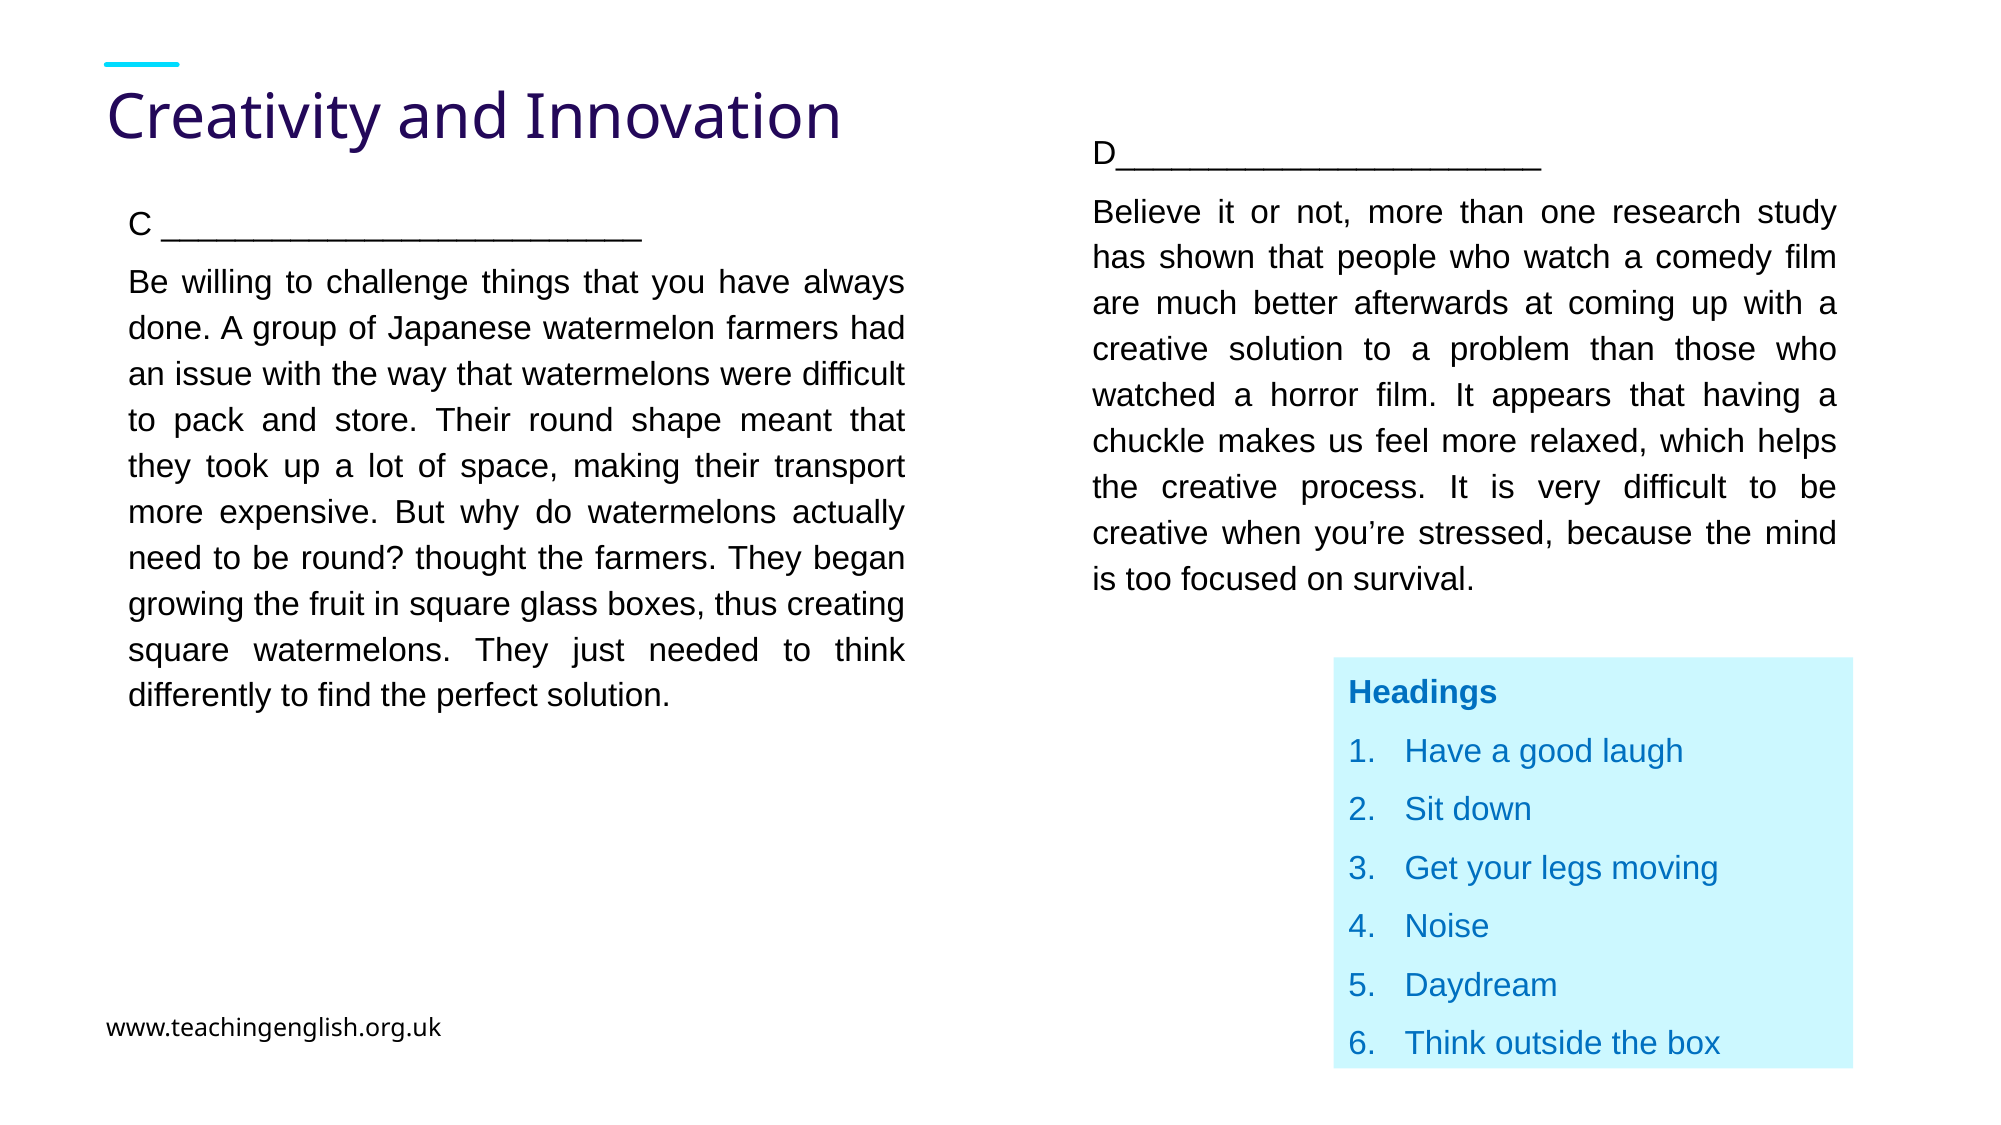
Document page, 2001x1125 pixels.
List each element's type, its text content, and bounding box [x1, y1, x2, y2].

title Creativity and Innovation [106, 82, 1902, 213]
text_box C __________________________ Be willing to challenge things that you have always done. A group of Japanese watermelon farmers had an issue with the way that watermelons were difficult to pack and store. Their round shape meant that they took up a lot of space, making their transport more expensive. But why do watermelons actually need to be round? thought the farmers. They began growing the fruit in square glass boxes, thus creating square watermelons. They just needed to think differently to find the perfect solution. [83, 188, 922, 721]
text_box Headings Have a good laugh Sit down Get your legs moving Noise Daydream Think outside the box [1333, 657, 1854, 1069]
footer www.teachingenglish.org.uk [106, 1015, 1333, 1046]
text_box D_______________________ Believe it or not, more than one research study has shown that people who watch a comedy film are much better afterwards at coming up with a creative solution to a problem than those who watched a horror film. It appears that having a chuckle makes us feel more relaxed, which helps the creative process. It is very difficult to be creative when you’re stressed, because the mind is too focused on survival. [1047, 117, 1854, 605]
